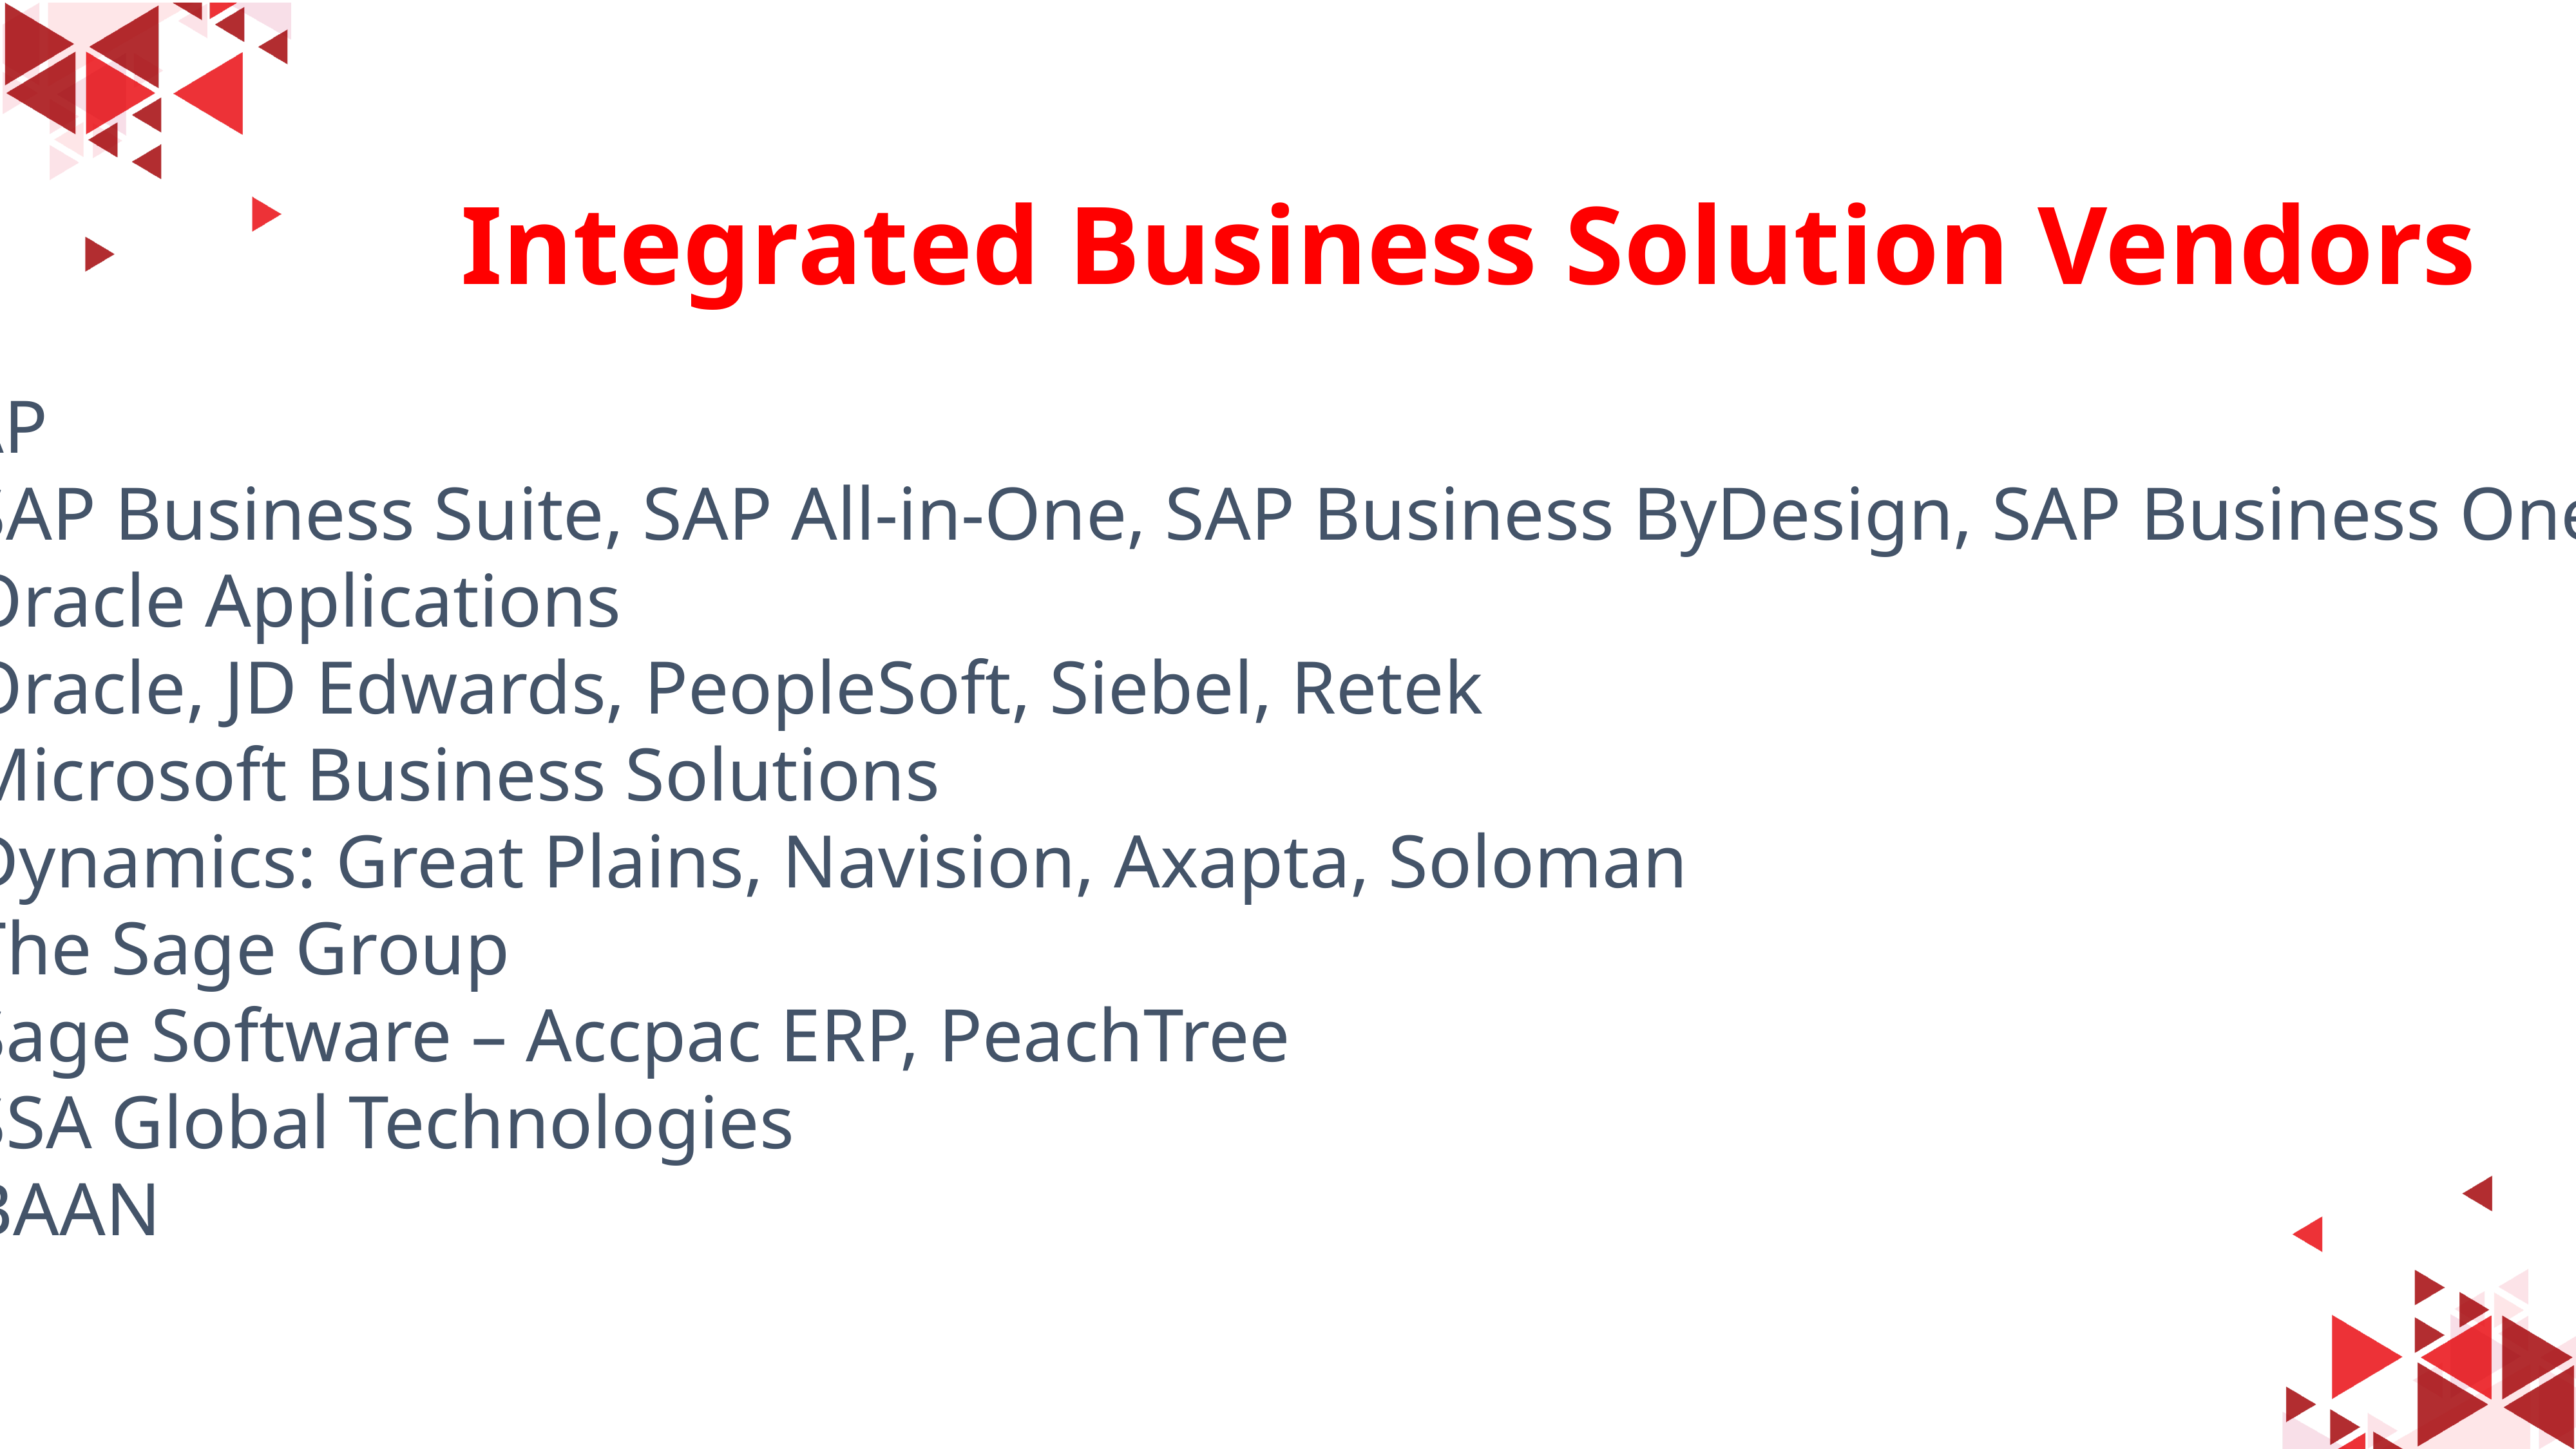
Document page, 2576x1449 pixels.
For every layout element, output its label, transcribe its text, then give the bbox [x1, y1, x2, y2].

text_box SAP SAP Business Suite, SAP All-in-One, SAP Business ByDesign, SAP Business One Oracle Applications Oracle, JD Edwards, PeopleSoft, Siebel, Retek Microsoft Business Solutions Dynamics: Great Plains, Navision, Axapta, Soloman The Sage Group Sage Software – Accpac ERP, PeachTree SSA Global Technologies BAAN [0, 375, 2576, 1342]
text_box Integrated Business Solution Vendors [451, 172, 2486, 311]
picture [2255, 1342, 2576, 1449]
picture [3, 3, 318, 304]
